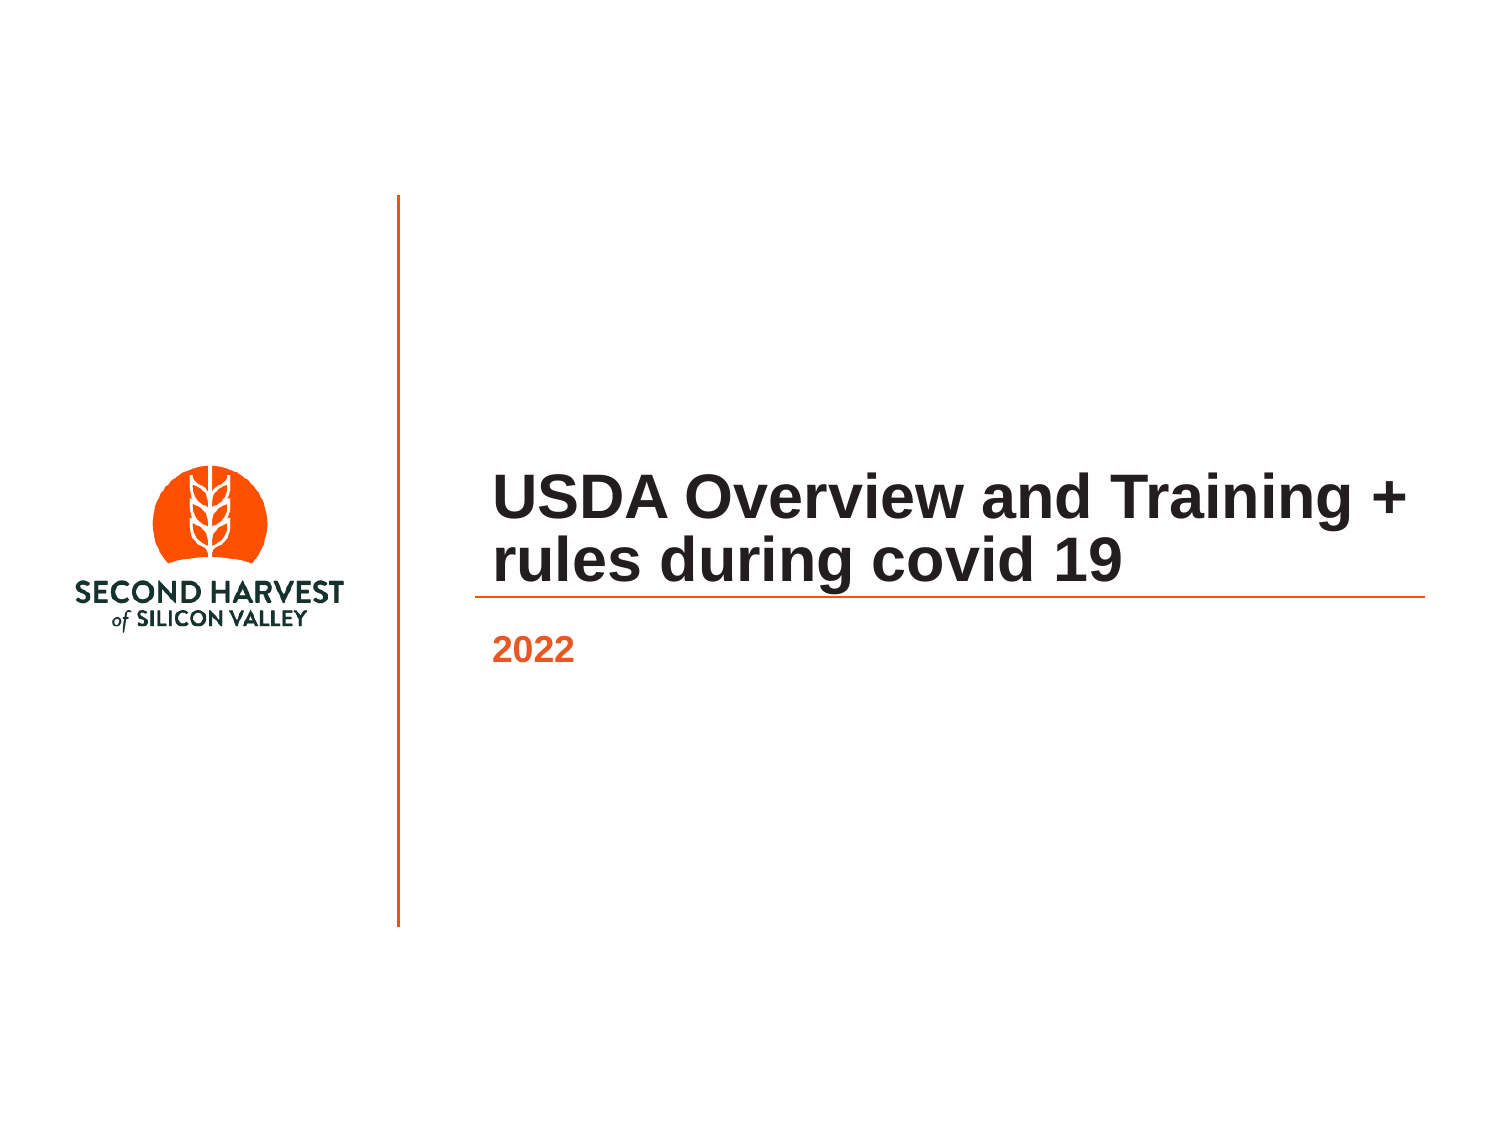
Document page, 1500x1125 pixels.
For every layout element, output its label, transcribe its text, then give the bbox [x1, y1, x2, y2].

picture [75, 465, 344, 633]
title USDA Overview and Training + rules during covid 19 [477, 430, 1425, 602]
subtitle 2022 [477, 621, 1425, 696]
